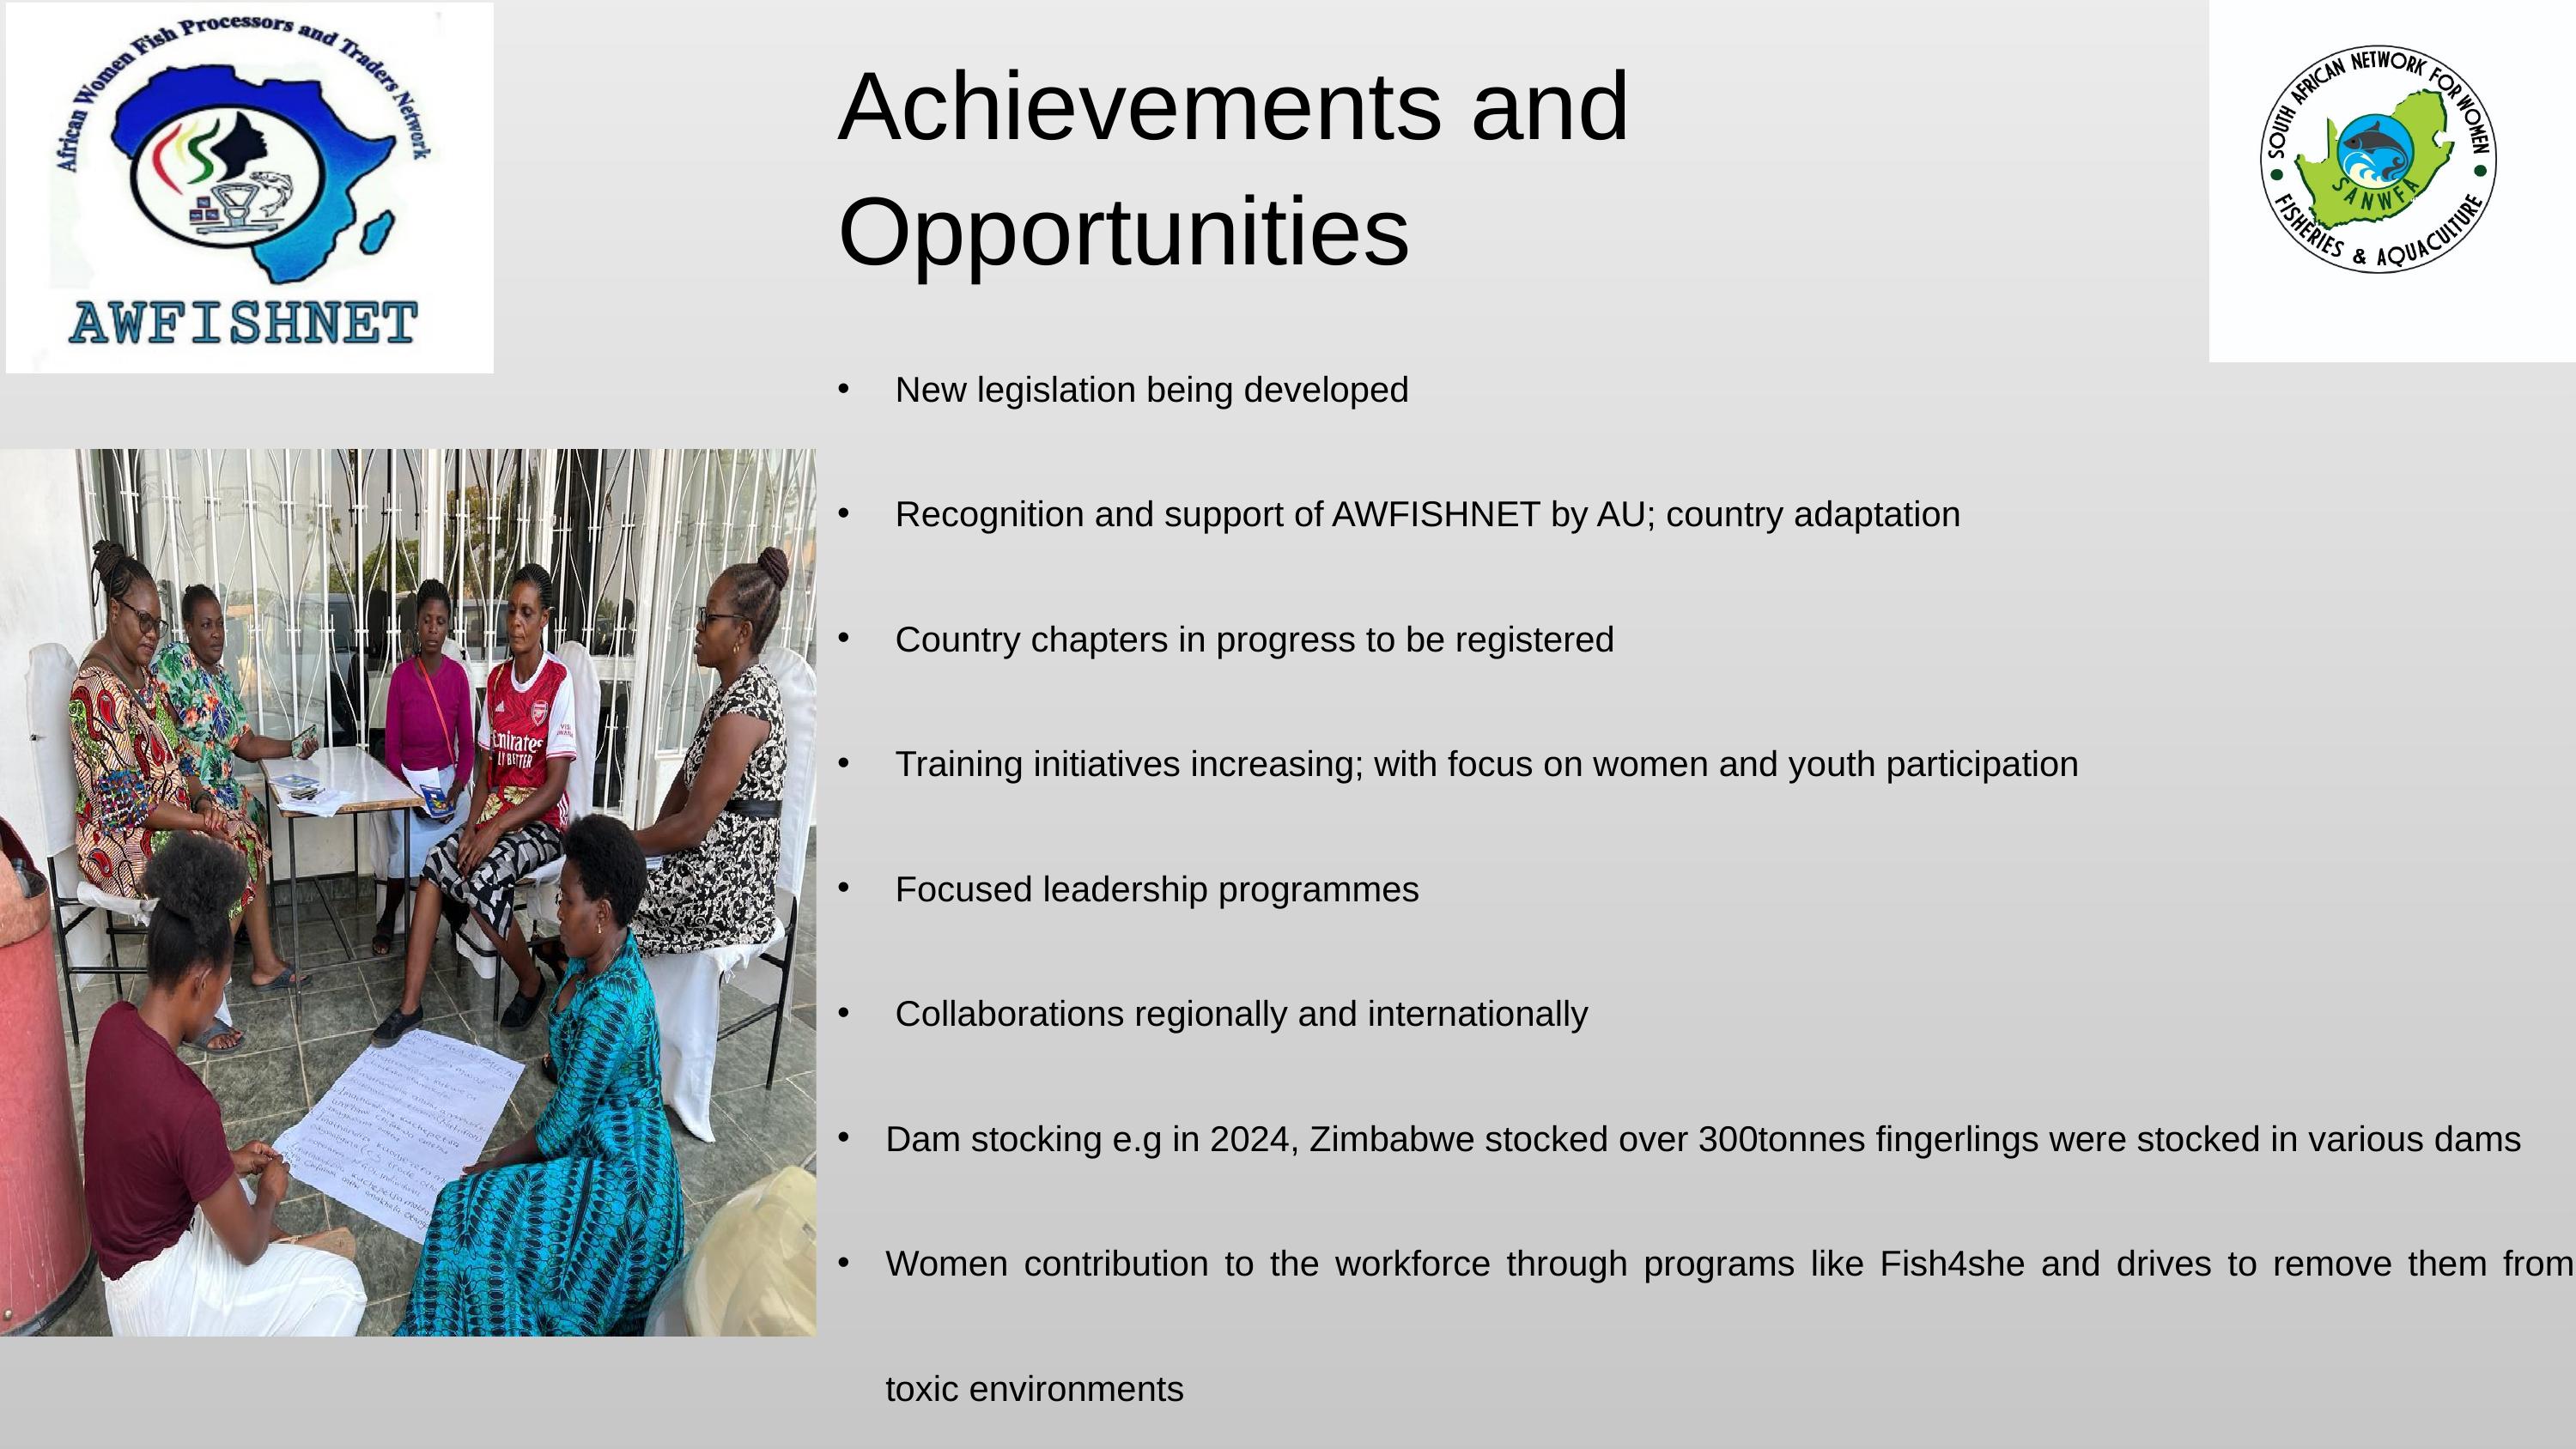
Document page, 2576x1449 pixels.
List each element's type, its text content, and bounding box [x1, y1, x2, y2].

picture [2208, 0, 2576, 362]
text_box Achievements and Opportunities New legislation being developed Recognition and support of AWFISHNET by AU; country adaptation Country chapters in progress to be registered Training initiatives increasing; with focus on women and youth participation Focused leadership programmes Collaborations regionally and internationally Dam stocking e.g in 2024, Zimbabwe stocked over 300tonnes fingerlings were stocked in various dams Women contribution to the workforce through programs like Fish4she and drives to remove them from toxic environments [836, 0, 2576, 1449]
picture [5, 2, 495, 373]
text_box [0, 449, 817, 1337]
text_box [0, 0, 836, 1449]
